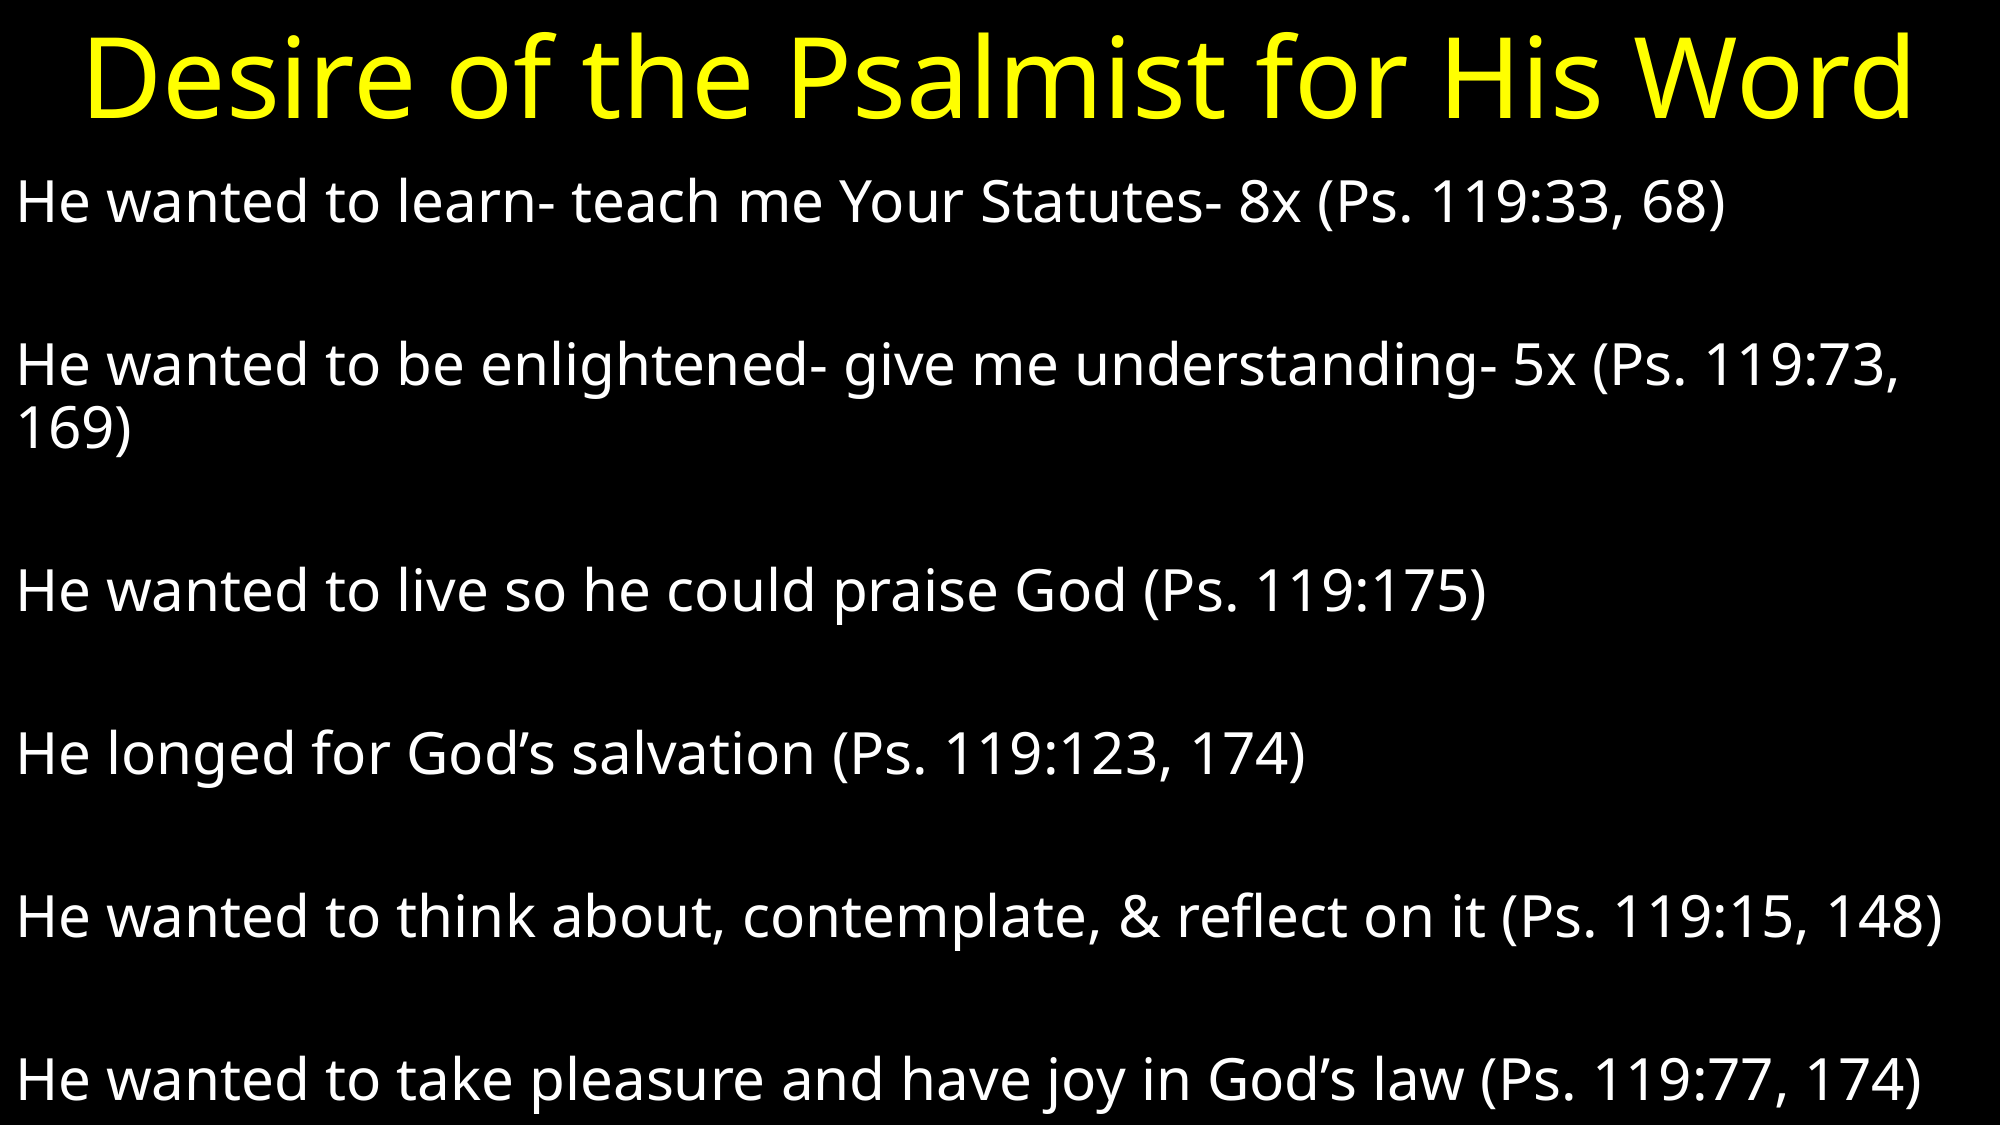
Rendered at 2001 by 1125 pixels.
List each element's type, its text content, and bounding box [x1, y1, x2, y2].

list He wanted to learn- teach me Your Statutes- 8x (Ps. 119:33, 68) He wanted to be enlightened- give me understanding- 5x (Ps. 119:73, 169) He wanted to live so he could praise God (Ps. 119:175) He longed for God’s salvation (Ps. 119:123, 174) He wanted to think about, contemplate, & reflect on it (Ps. 119:15, 148) He wanted to take pleasure and have joy in God’s law (Ps. 119:77, 174) [0, 164, 2000, 1125]
title Desire of the Psalmist for His Word [0, 0, 2000, 164]
